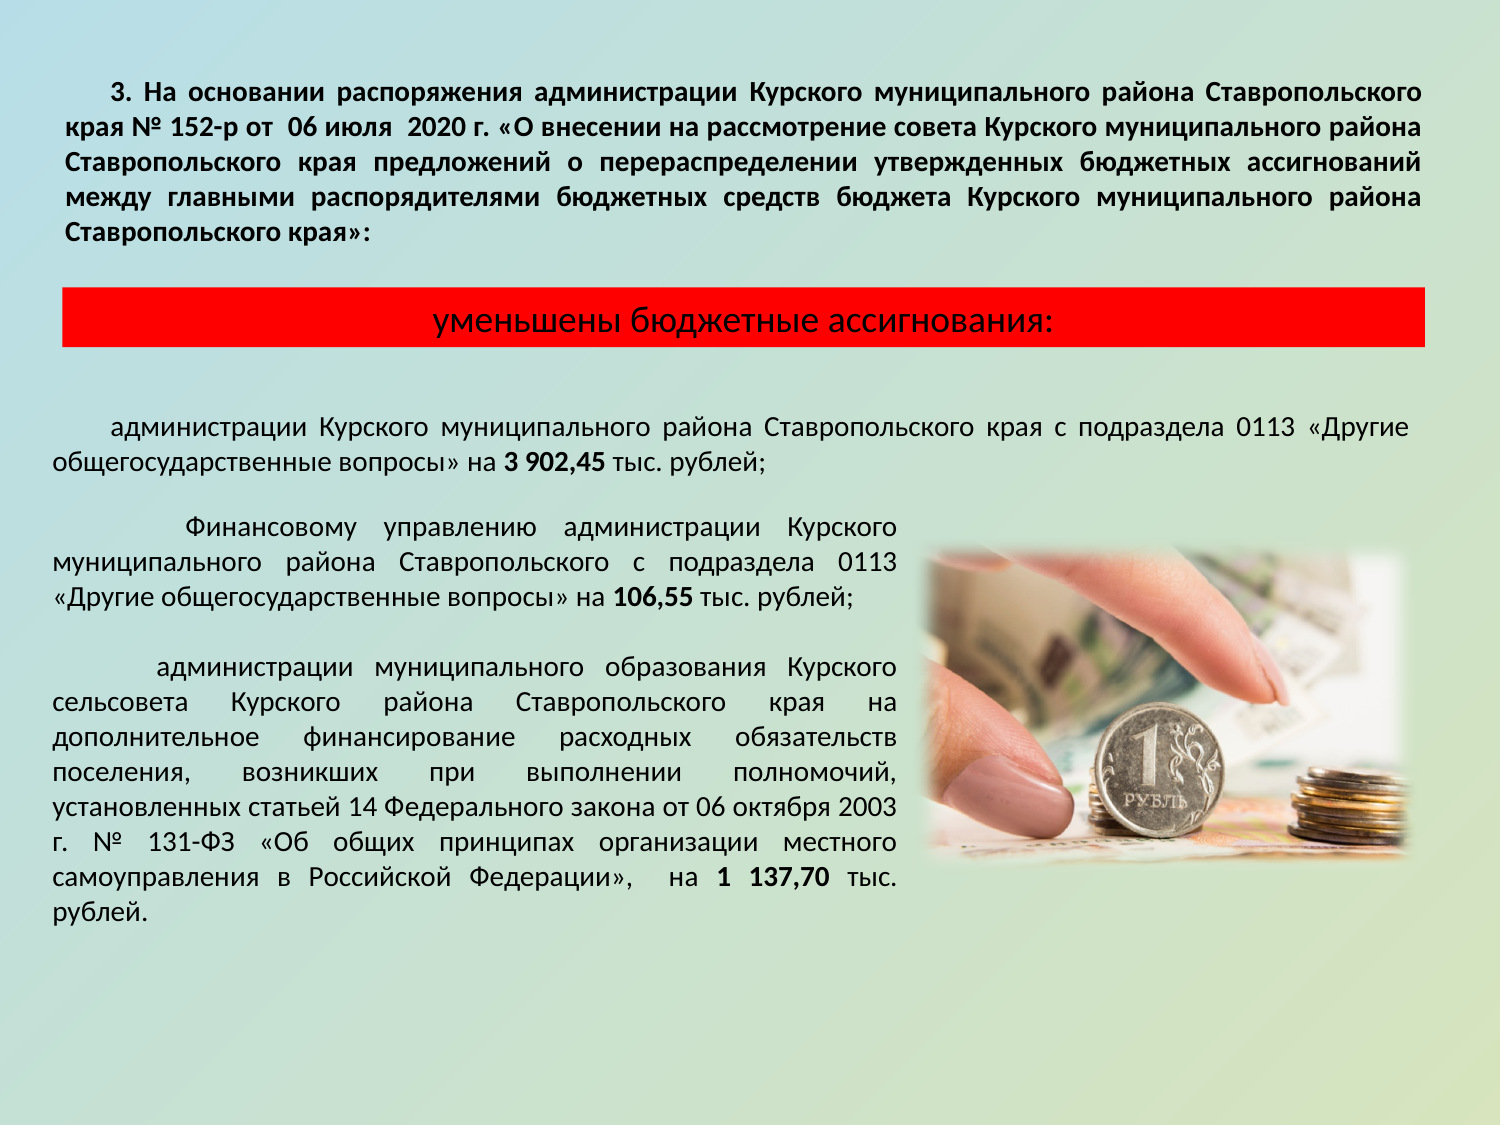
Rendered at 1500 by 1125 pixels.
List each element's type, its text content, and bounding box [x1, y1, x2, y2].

text_box 3. На основании распоряжения администрации Курского муниципального района Ставропольского края № 152-р от 06 июля 2020 г. «О внесении на рассмотрение совета Курского муниципального района Ставропольского края предложений о перераспределении утвержденных бюджетных ассигнований между главными распорядителями бюджетных средств бюджета Курского муниципального района Ставропольского края»: [50, 65, 1438, 535]
text_box администрации Курского муниципального района Ставропольского края с подраздела 0113 «Другие общегосударственные вопросы» на 3 902,45 тыс. рублей; [37, 399, 1425, 485]
picture [912, 537, 1419, 876]
text_box уменьшены бюджетные ассигнования: [62, 287, 1425, 348]
text_box Финансовому управлению администрации Курского муниципального района Ставропольского с подраздела 0113 «Другие общегосударственные вопросы» на 106,55 тыс. рублей; администрации муниципального образования Курского сельсовета Курского района Ставропольского края на дополнительное финансирование расходных обязательств поселения, возникших при выполнении полномочий, установленных статьей 14 Федерального закона от 06 октября 2003 г. № 131-ФЗ «Об общих принципах организации местного самоуправления в Российской Федерации», на 1 137,70 тыс. рублей. [37, 499, 913, 980]
